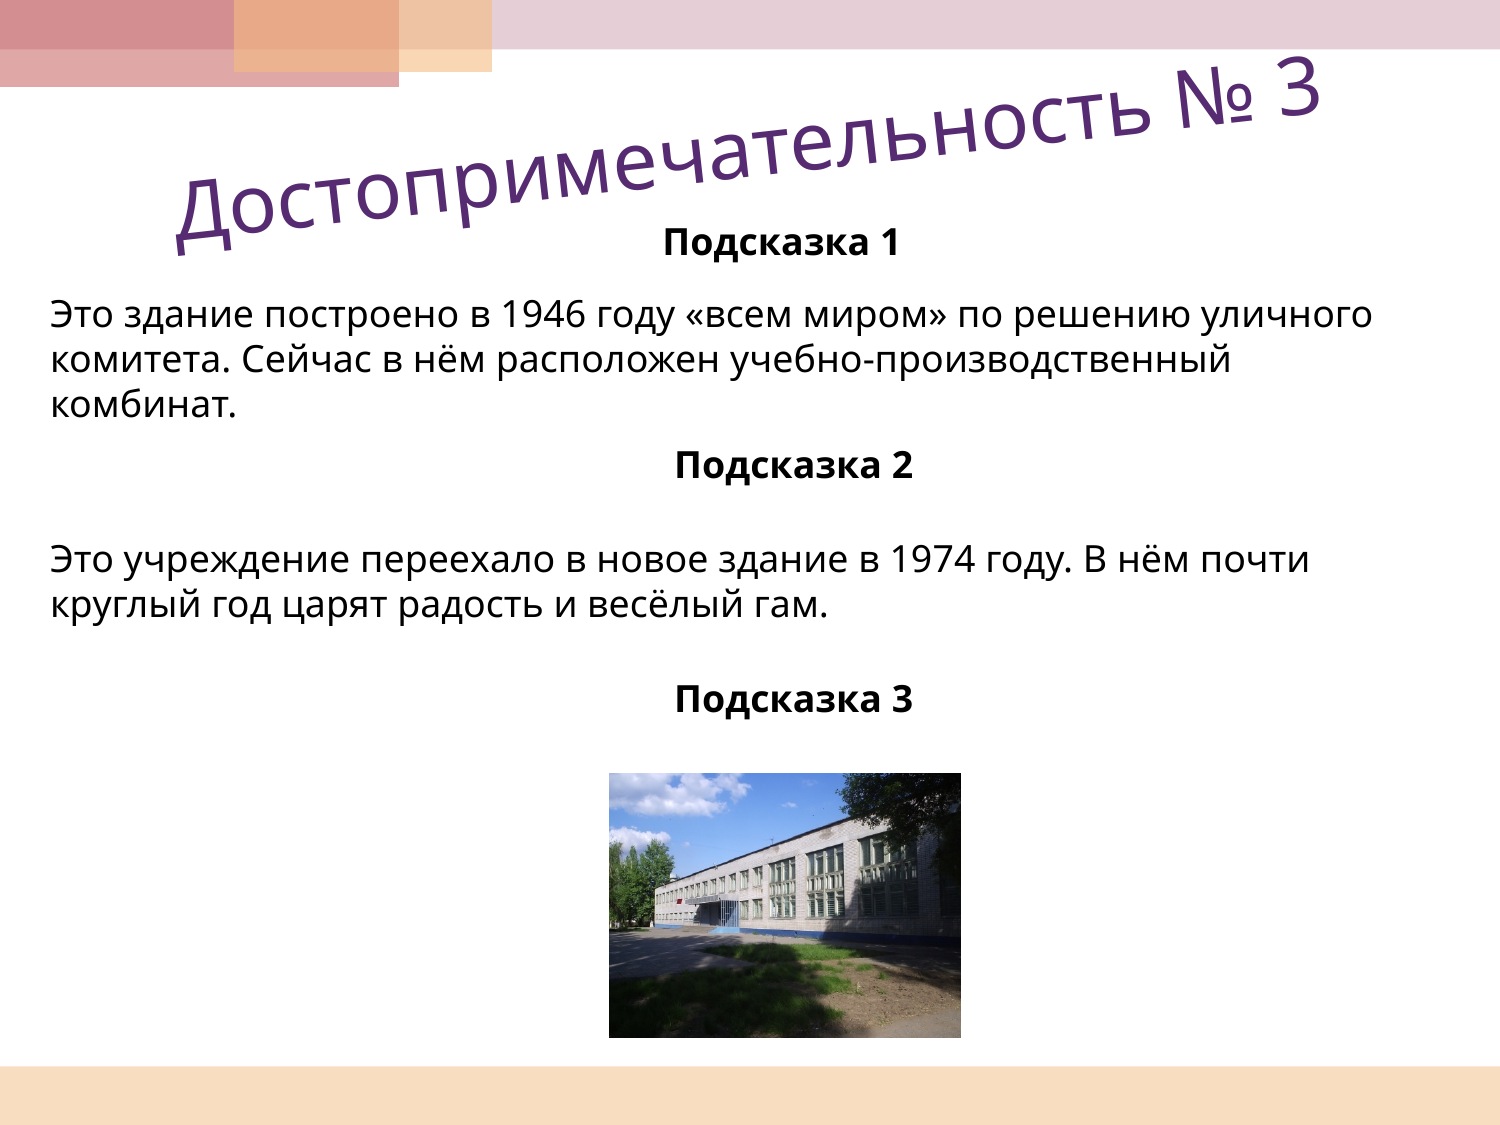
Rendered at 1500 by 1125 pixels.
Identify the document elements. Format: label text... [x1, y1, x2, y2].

picture [609, 773, 962, 1038]
text_box Это учреждение переехало в новое здание в 1974 году. В нём почти круглый год царят радость и весёлый гам. [35, 527, 1465, 633]
text_box Подсказка 3 [659, 667, 929, 728]
text_box Это здание построено в 1946 году «всем миром» по решению уличного комитета. Сейчас в нём расположен учебно-производственный комбинат. [35, 282, 1442, 433]
text_box Подсказка 1 [647, 210, 917, 271]
title Достопримечательность № 3 [70, 13, 1425, 276]
text_box Подсказка 2 [659, 433, 929, 494]
